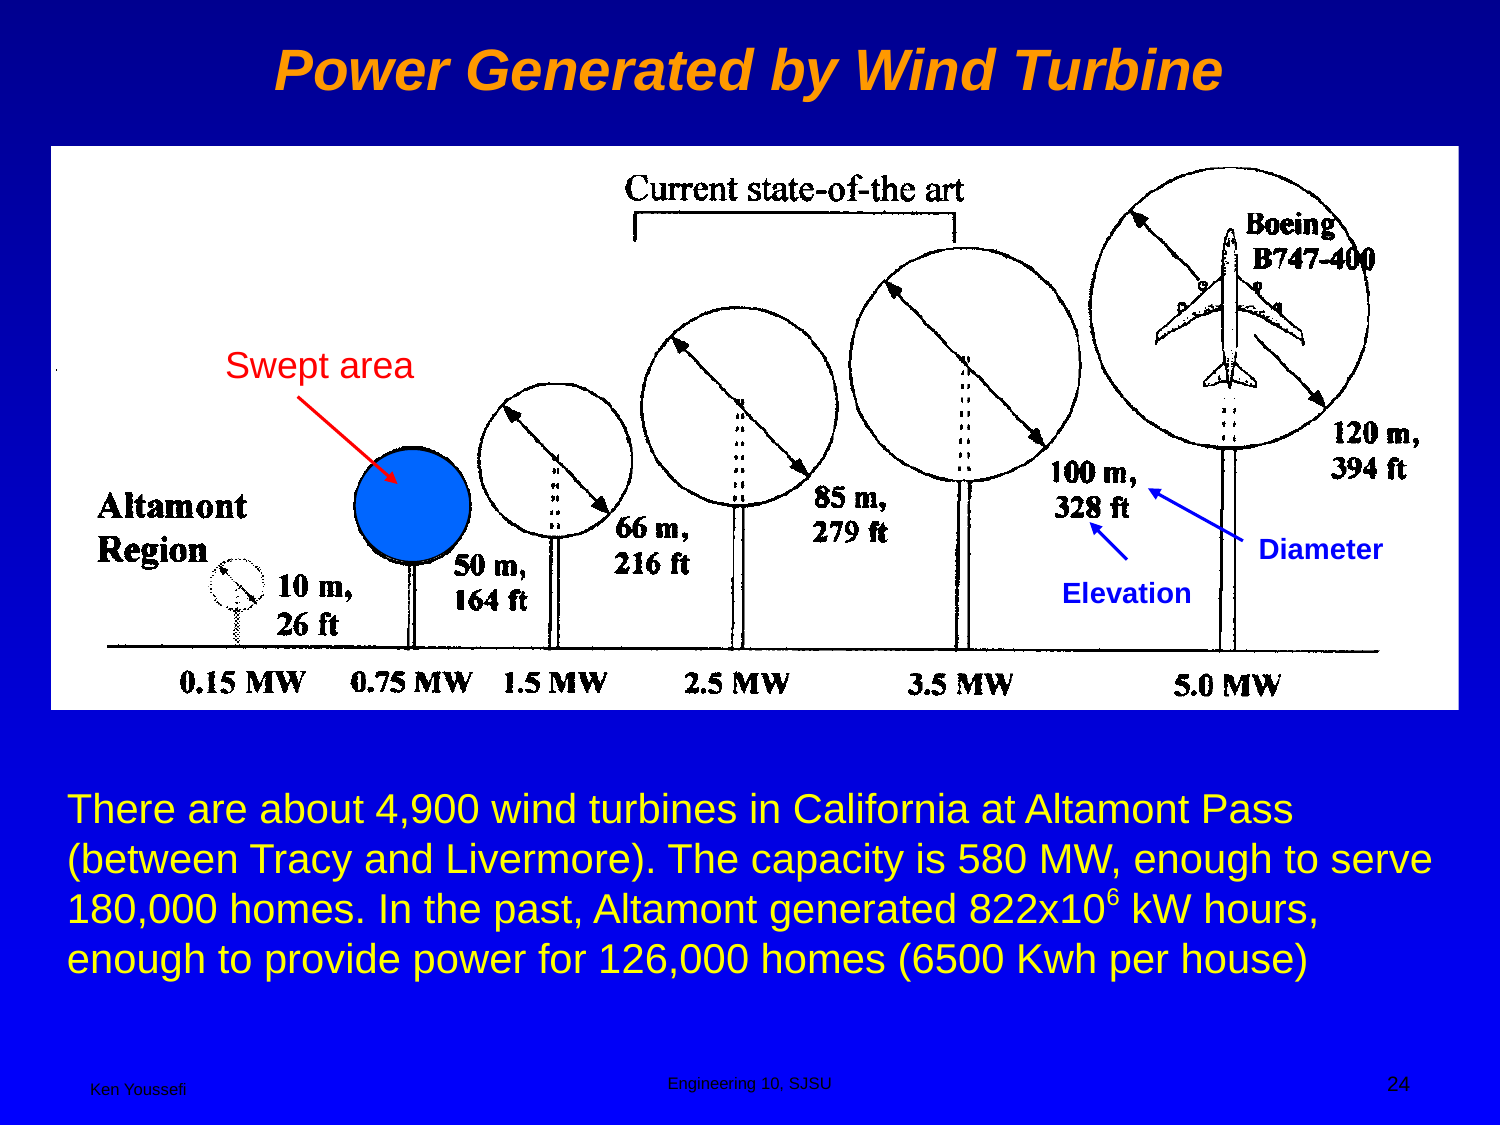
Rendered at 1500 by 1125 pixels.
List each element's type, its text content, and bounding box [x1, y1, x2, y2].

picture [50, 146, 1459, 710]
slide_number Ken Youssefi [74, 1071, 426, 1103]
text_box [209, 333, 471, 562]
slide_number 24 [1074, 1062, 1426, 1103]
text_box There are about 4,900 wind turbines in California at Altamont Pass (between Tracy and Livermore). The capacity is 580 MW, enough to serve 180,000 homes. In the past, Altamont generated 822x106 kW hours, enough to provide power for 126,000 homes (6500 Kwh per house) [52, 774, 1469, 989]
title Power Generated by Wind Turbine [75, 16, 1425, 118]
footer Engineering 10, SJSU [512, 1064, 988, 1103]
